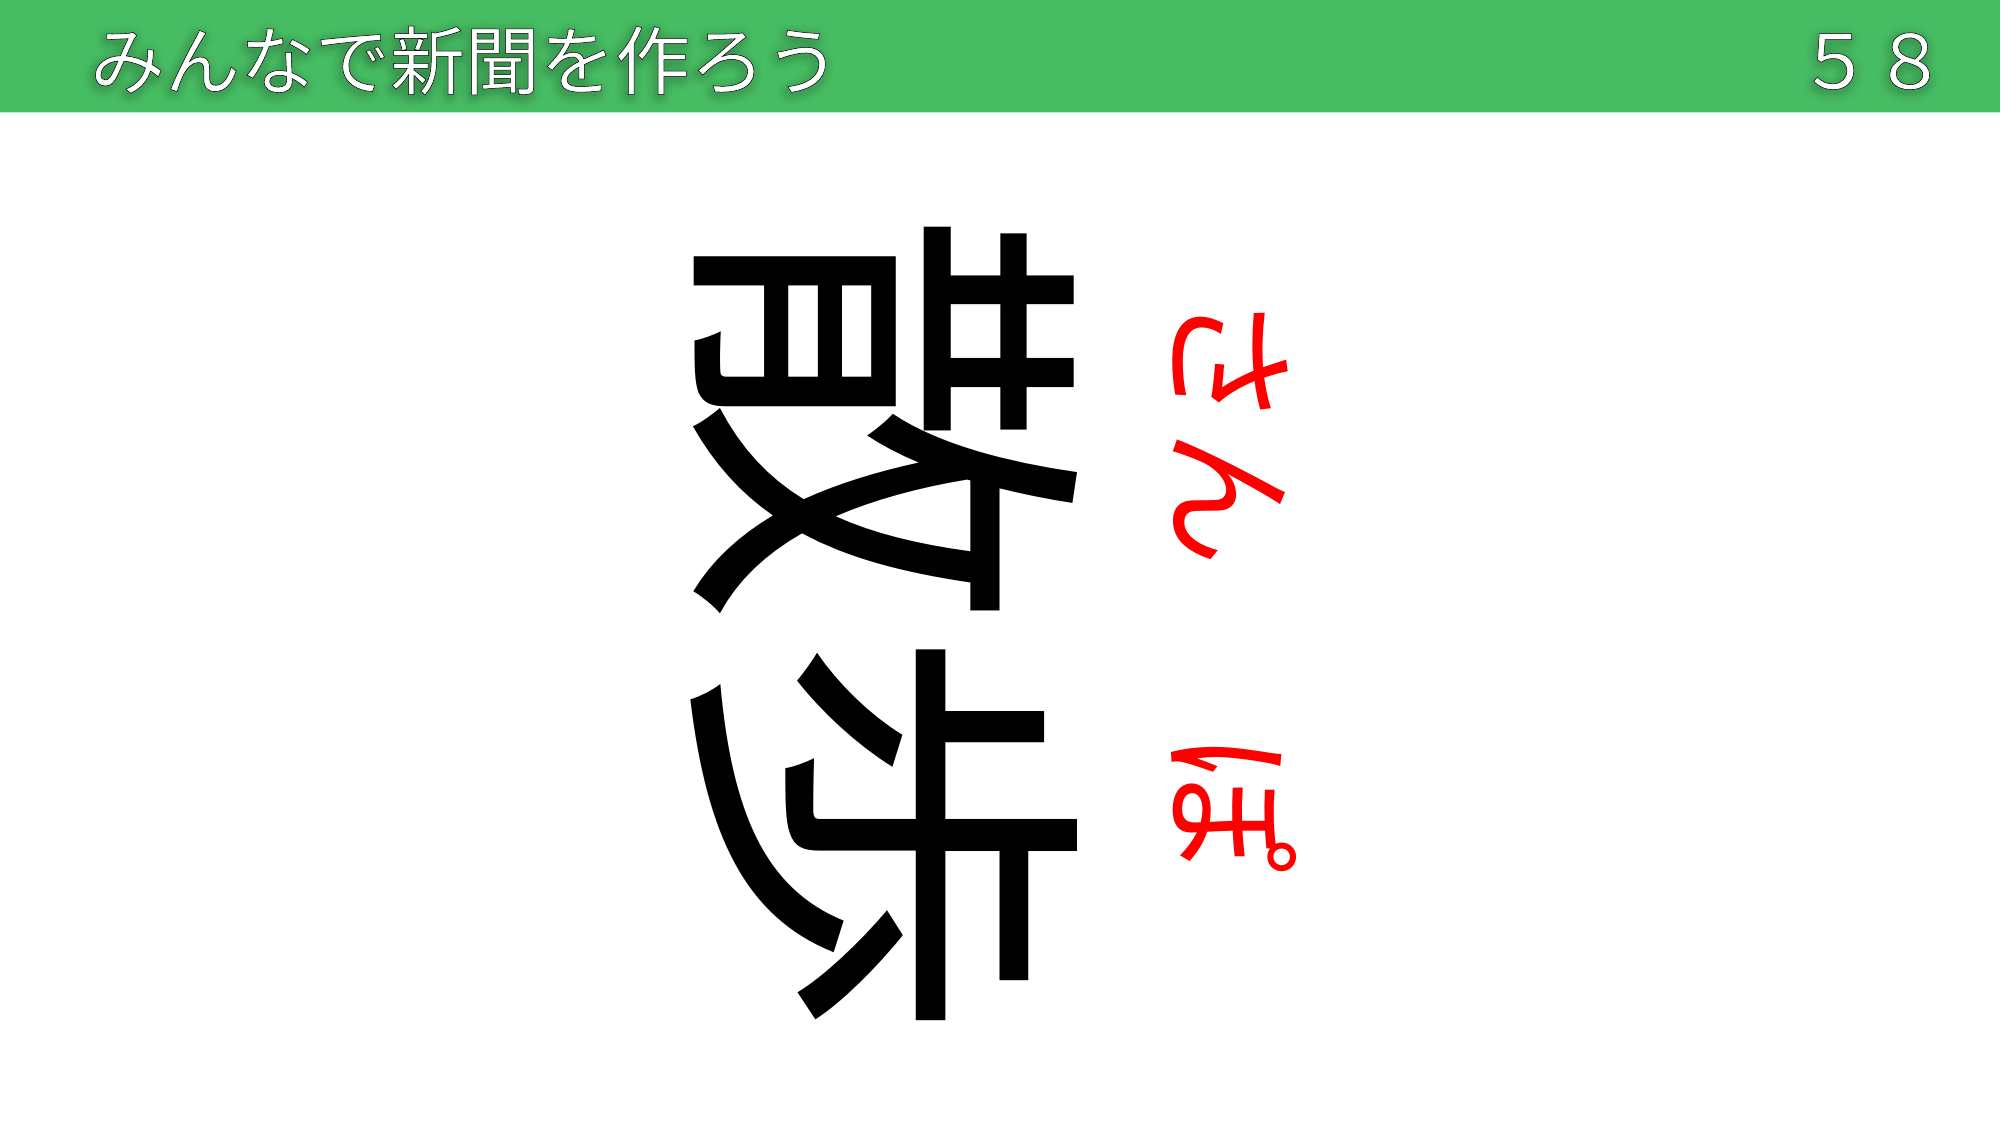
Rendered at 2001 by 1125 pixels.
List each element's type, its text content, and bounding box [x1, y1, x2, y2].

text_box みんなで新聞を作ろう [75, 6, 1603, 112]
text_box 散歩 [616, 195, 1152, 1125]
text_box ５８ [1782, 6, 1963, 112]
text_box [0, 0, 2000, 113]
text_box さん ぽ [1152, 277, 1323, 918]
